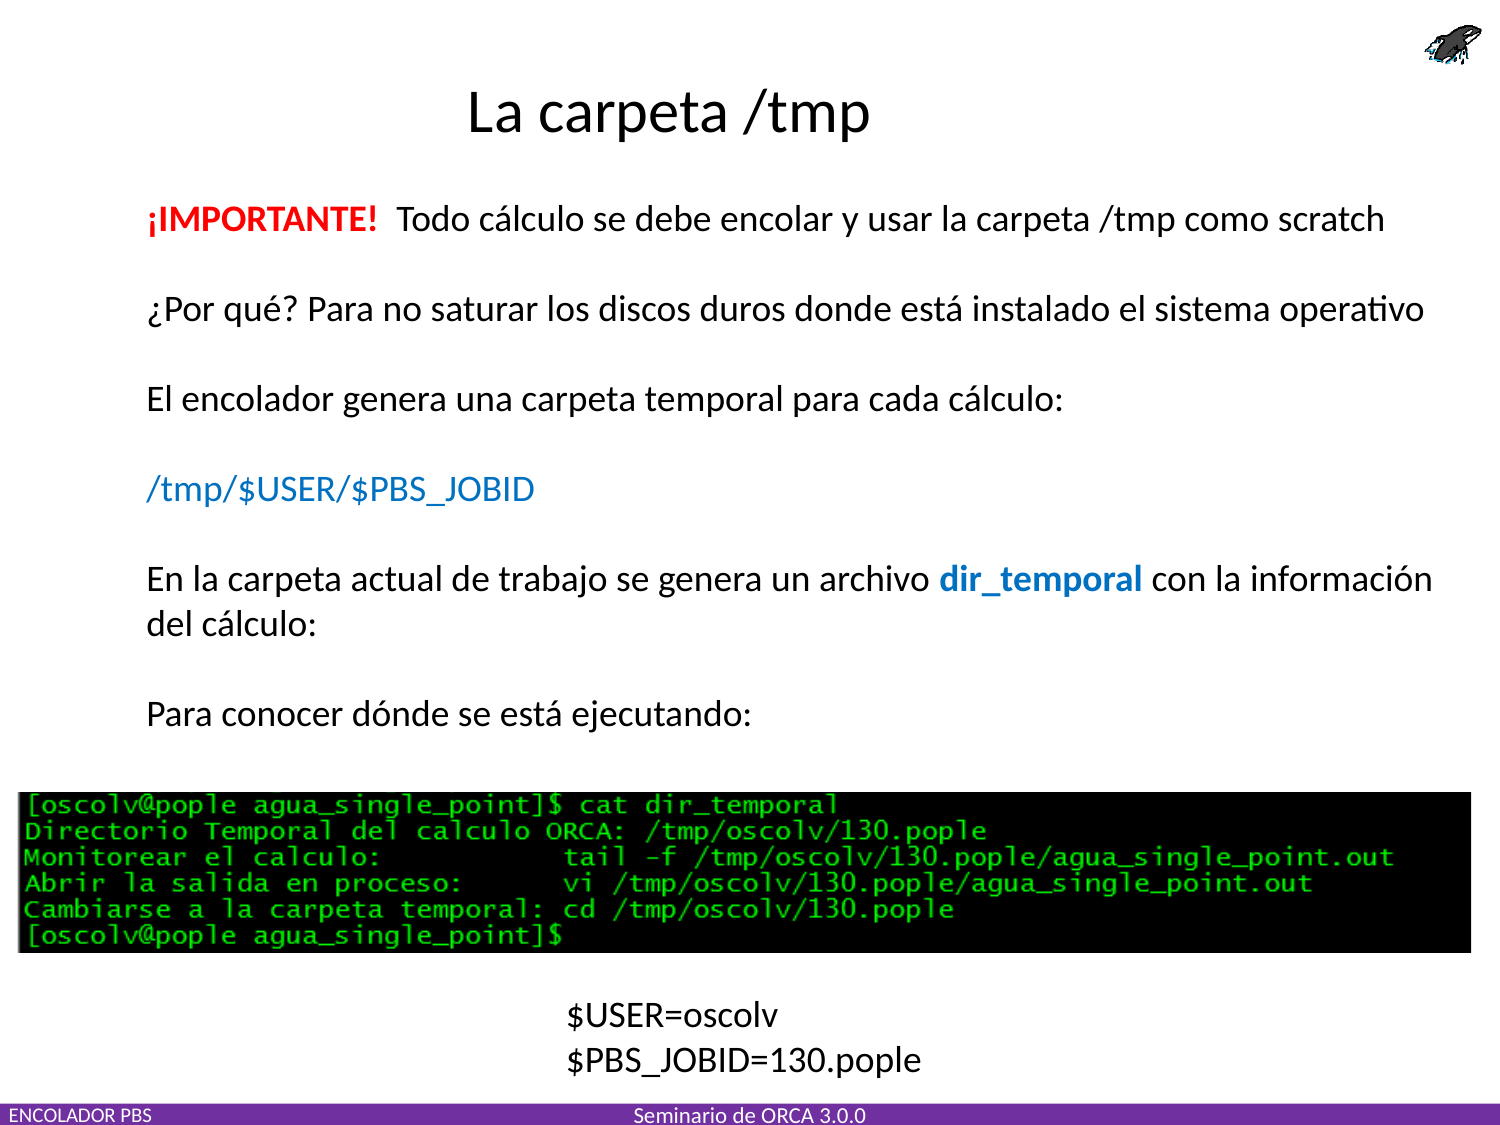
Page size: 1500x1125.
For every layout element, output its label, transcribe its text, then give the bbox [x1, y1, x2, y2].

text_box La carpeta /tmp [453, 62, 888, 153]
text_box ENCOLADOR PBS [0, 1094, 632, 1125]
text_box ¡IMPORTANTE! Todo cálculo se debe encolar y usar la carpeta /tmp como scratch ¿Por qué? Para no saturar los discos duros donde está instalado el sistema operativo El encolador genera una carpeta temporal para cada cálculo: /tmp/$USER/$PBS_JOBID En la carpeta actual de trabajo se genera un archivo dir_temporal con la información del cálculo: Para conocer dónde se está ejecutando: [131, 186, 1457, 787]
picture [17, 792, 1472, 953]
text_box $USER=oscolv $PBS_JOBID=130.pople [551, 982, 938, 1087]
picture [1423, 23, 1483, 65]
